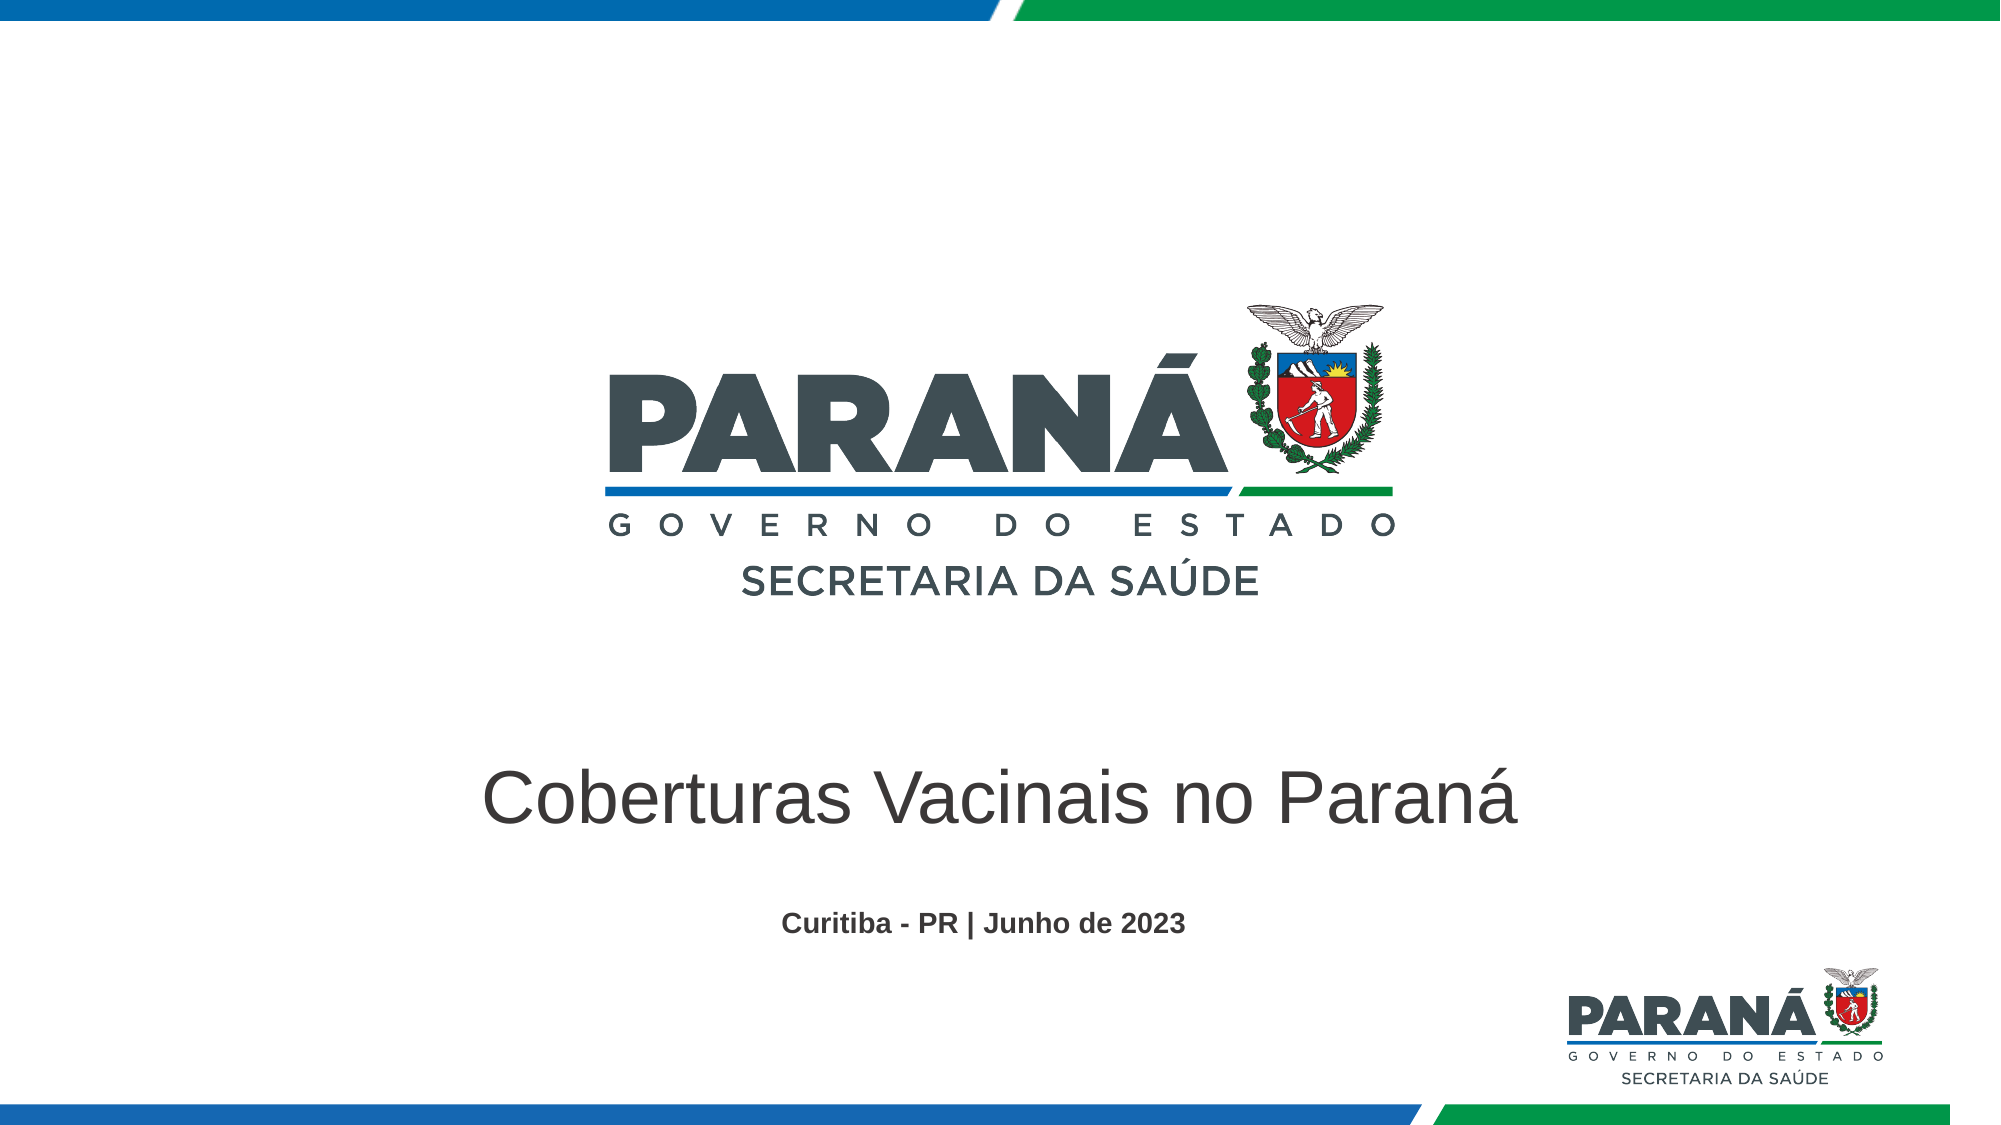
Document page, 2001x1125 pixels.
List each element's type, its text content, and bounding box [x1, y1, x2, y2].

picture [0, 0, 2000, 21]
picture [605, 304, 1395, 607]
picture [1567, 968, 1883, 1089]
text_box Coberturas Vacinais no Paraná [45, 741, 1955, 847]
text_box Curitiba - PR | Junho de 2023 [180, 897, 1787, 948]
